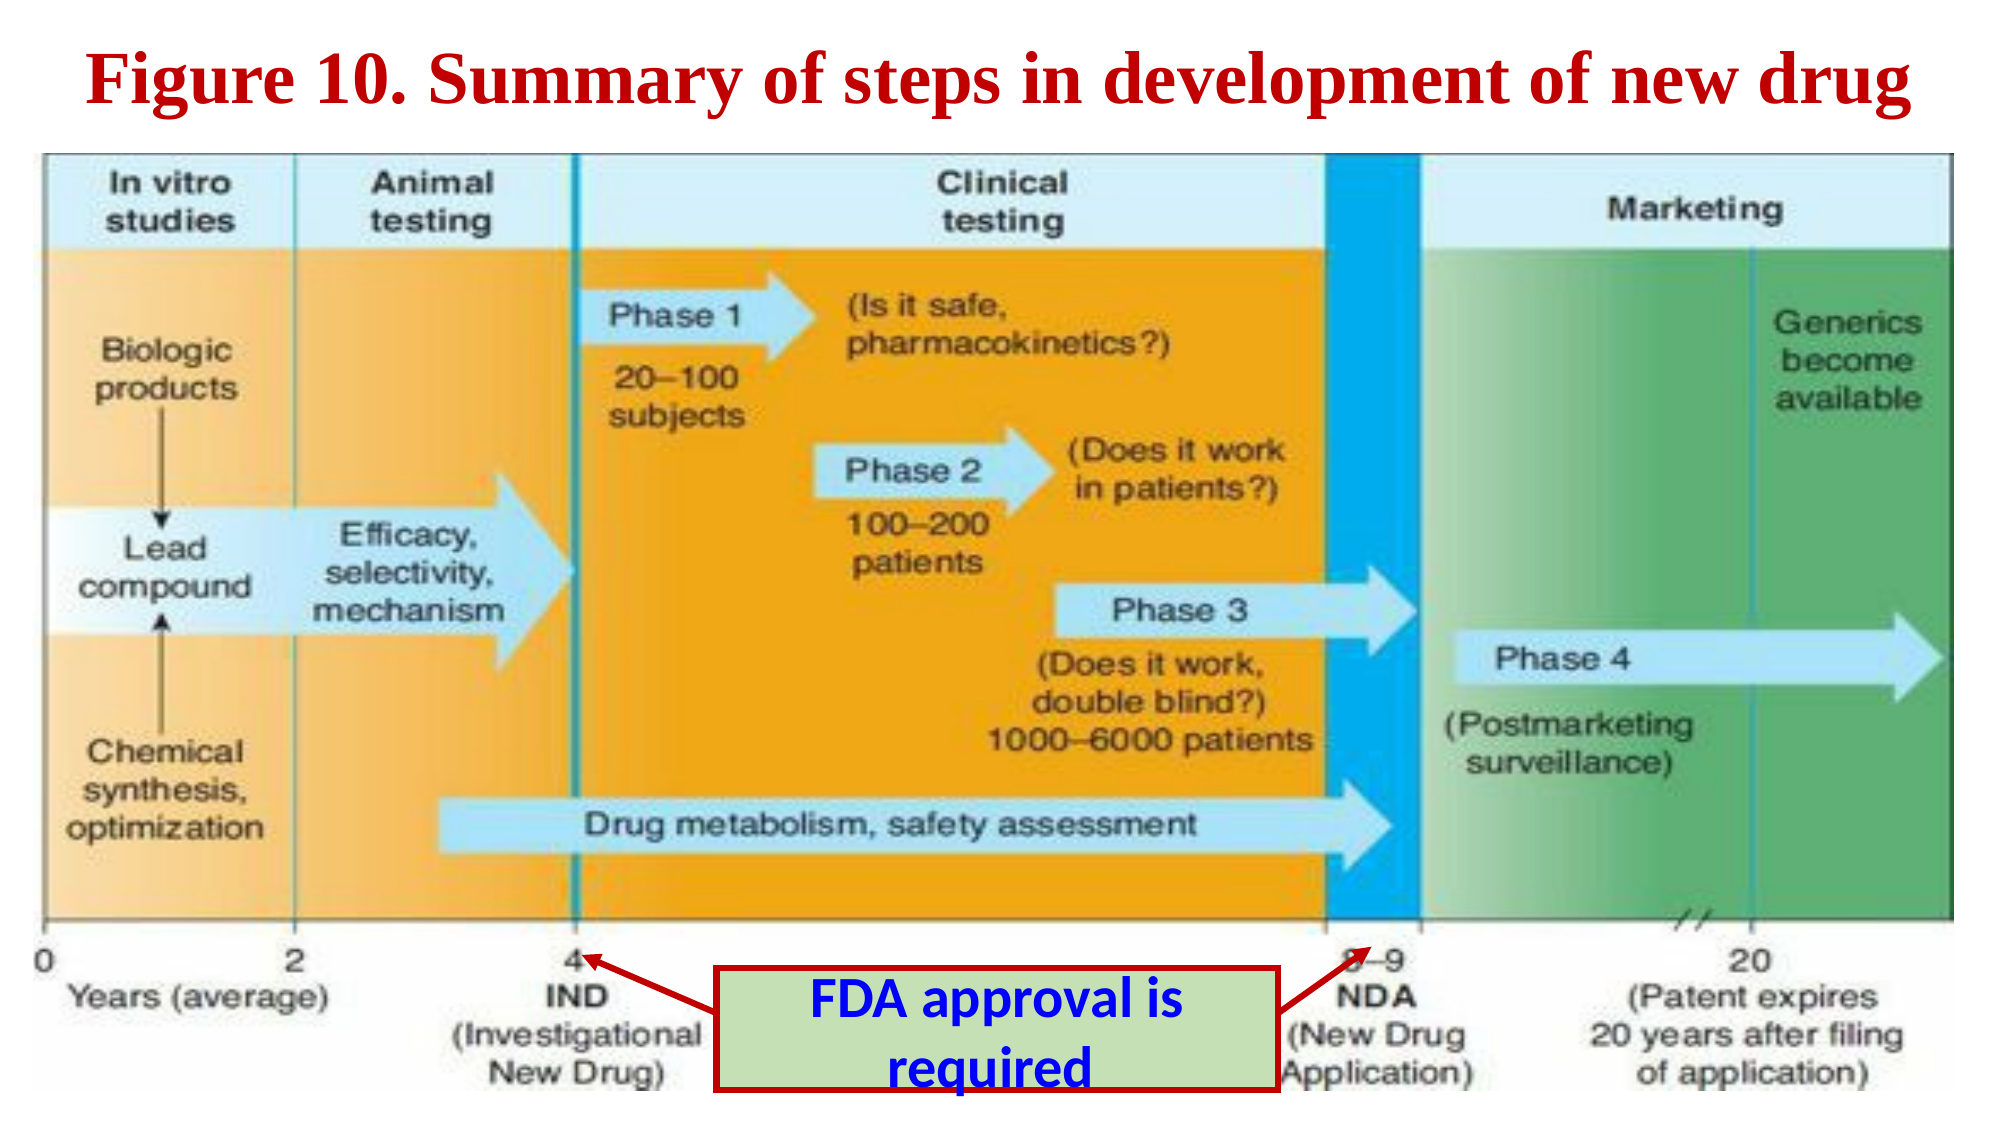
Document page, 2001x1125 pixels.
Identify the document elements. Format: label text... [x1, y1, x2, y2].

picture [33, 153, 1954, 1091]
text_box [581, 954, 717, 1014]
title Figure 10. Summary of steps in development of new drug [0, 19, 1999, 139]
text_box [1278, 946, 1372, 1014]
